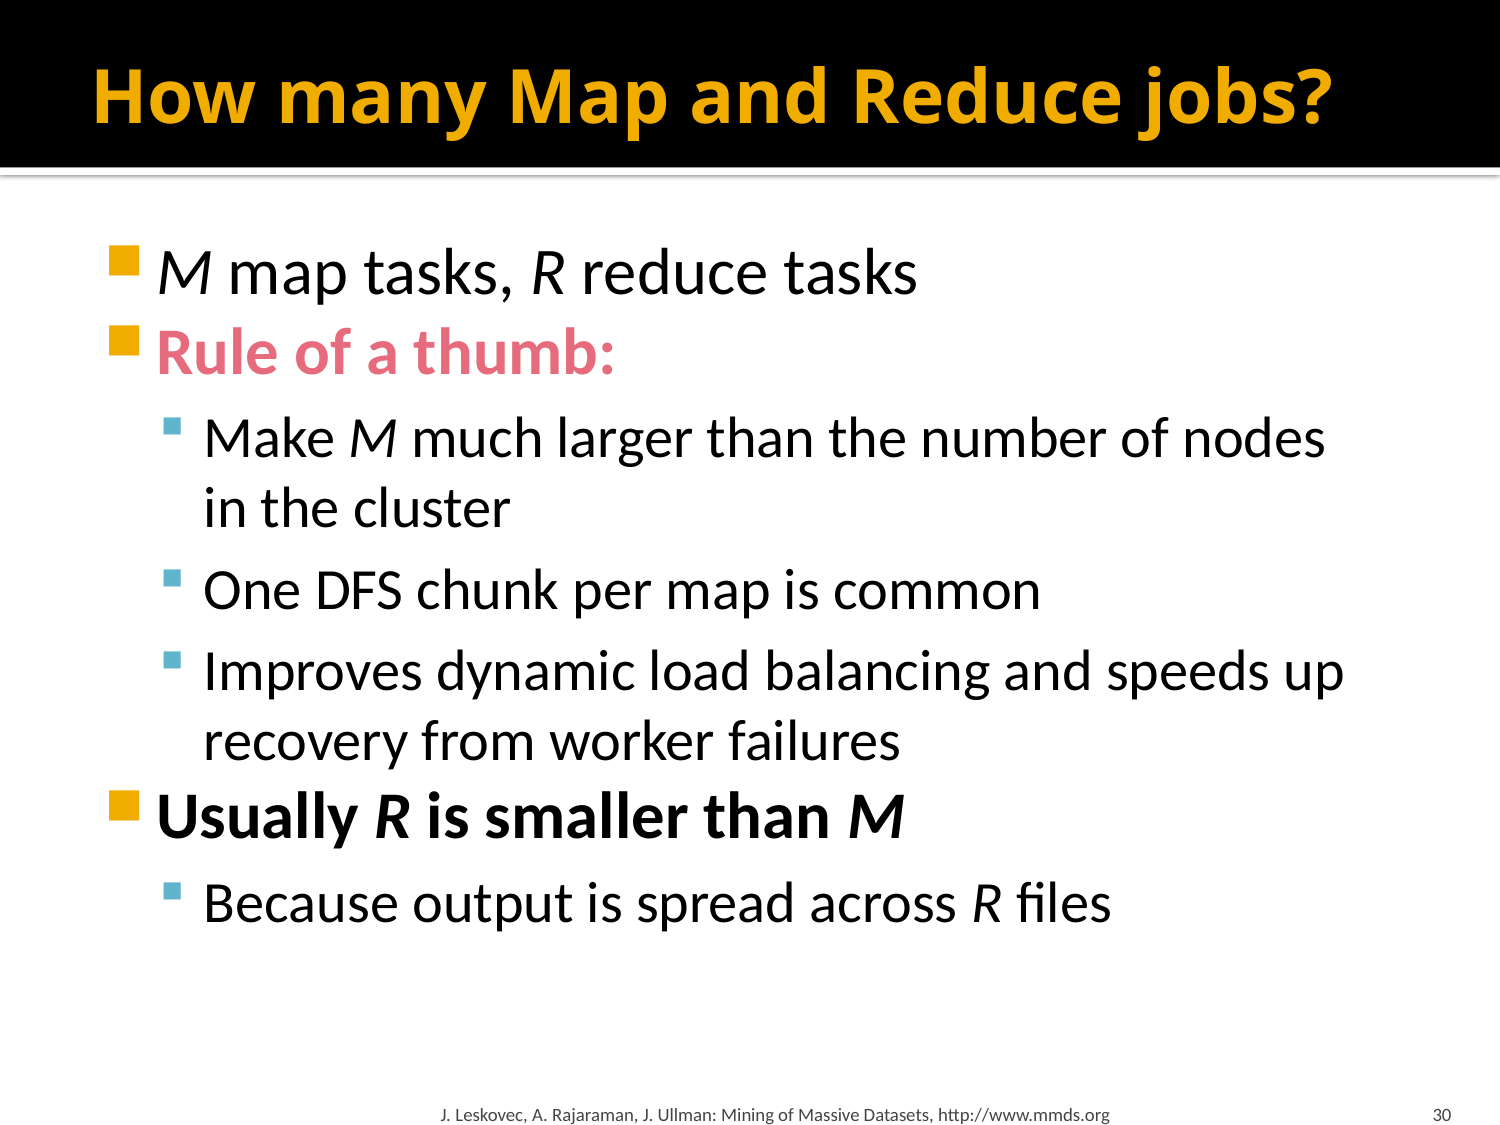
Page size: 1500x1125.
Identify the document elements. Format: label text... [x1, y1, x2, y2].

footer J. Leskovec, A. Rajaraman, J. Ullman: Mining of Massive Datasets, http://www.mmds.org [433, 1080, 1337, 1125]
list M map tasks, R reduce tasks Rule of a thumb: Make M much larger than the number of nodes in the cluster One DFS chunk per map is common Improves dynamic load balancing and speeds up recovery from worker failures Usually R is smaller than M Because output is spread across R files [75, 212, 1375, 1075]
title How many Map and Reduce jobs? [75, 12, 1500, 175]
slide_number 30 [1345, 1080, 1467, 1125]
